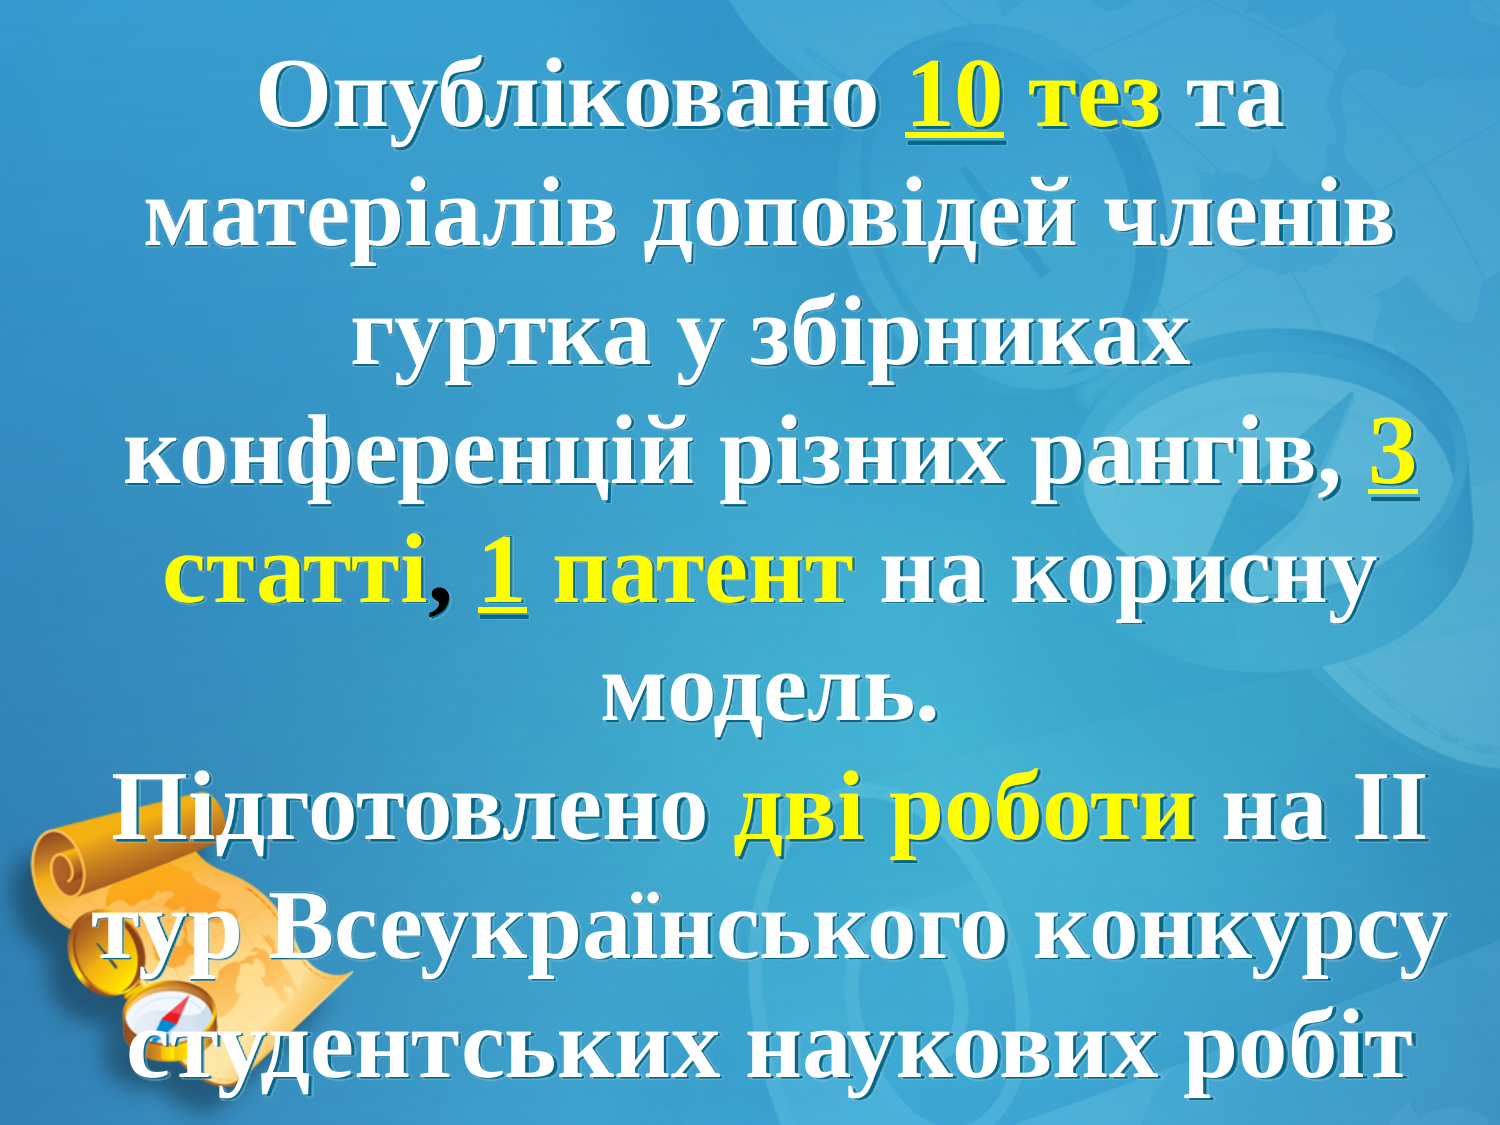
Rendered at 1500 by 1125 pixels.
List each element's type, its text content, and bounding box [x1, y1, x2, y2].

title Опубліковано 10 тез та матеріалів доповідей членів гуртка у збірниках конференцій різних рангів, 3 статті, 1 патент на корисну модель. Підготовлено дві роботи на II тур Всеукраїнського конкурсу студентських наукових робіт [41, 19, 1500, 1106]
picture [0, 0, 1500, 1125]
